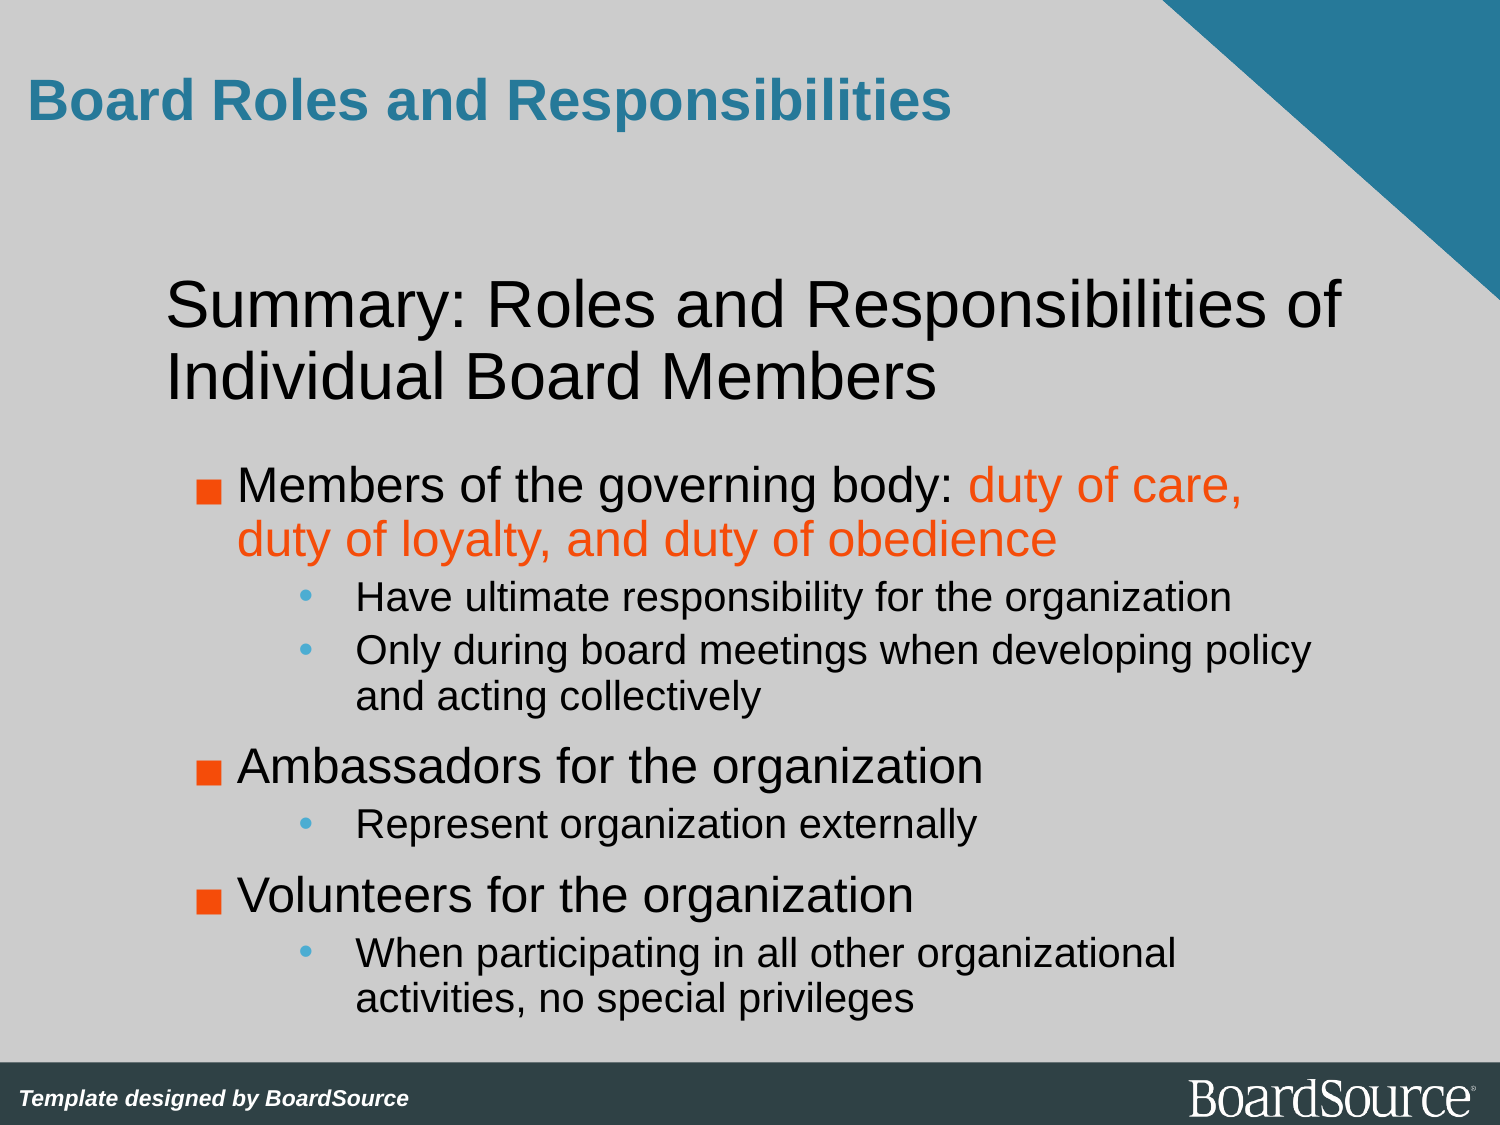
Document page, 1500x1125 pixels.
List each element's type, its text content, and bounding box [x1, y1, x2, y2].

list Summary: Roles and Responsibilities of Individual Board Members Members of the governing body: duty of care, duty of loyalty, and duty of obedience Have ultimate responsibility for the organization Only during board meetings when developing policy and acting collectively Ambassadors for the organization Represent organization externally Volunteers for the organization When participating in all other organizational activities, no special privileges [150, 262, 1365, 1050]
text_box [1162, 0, 1500, 300]
title Board Roles and Responsibilities [12, 24, 1213, 140]
picture [1187, 1077, 1479, 1118]
